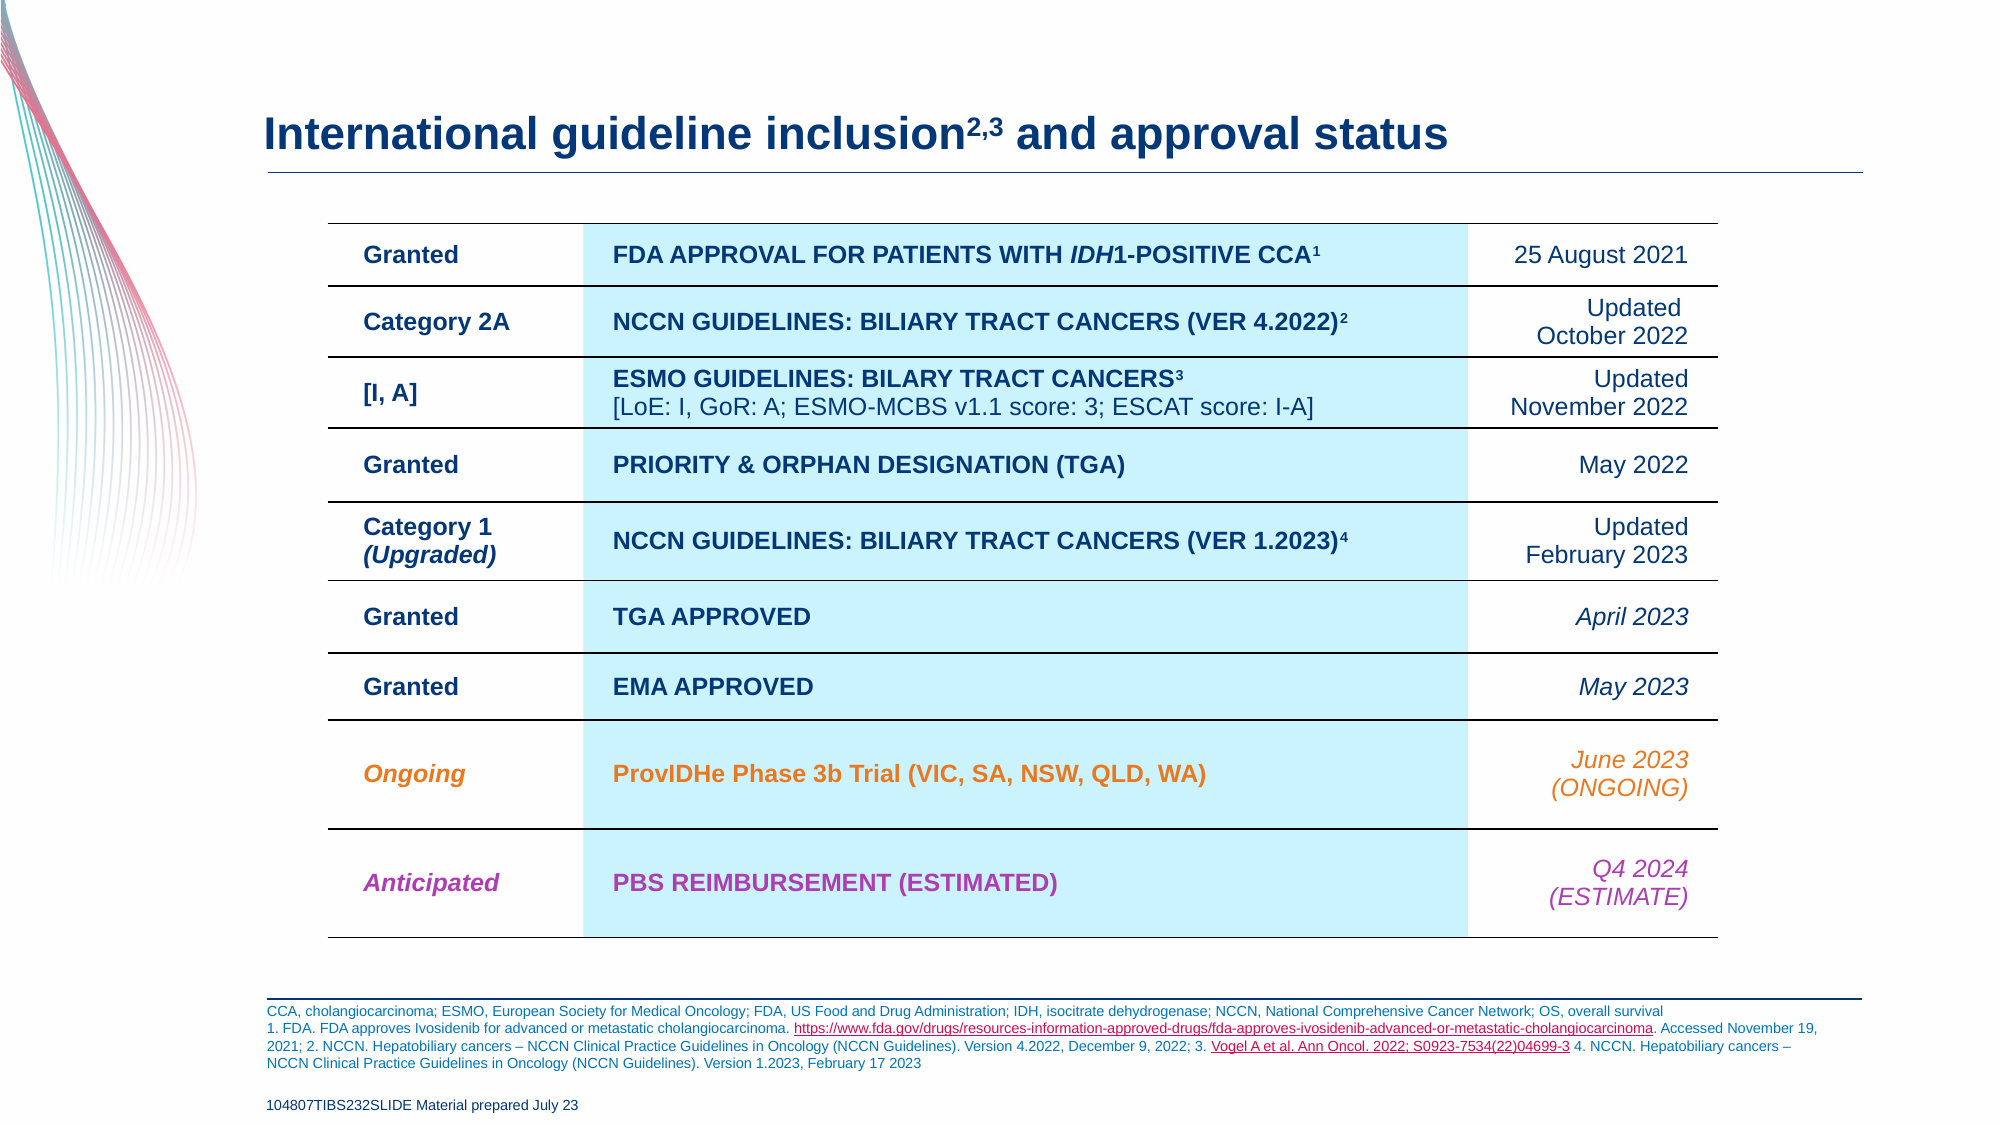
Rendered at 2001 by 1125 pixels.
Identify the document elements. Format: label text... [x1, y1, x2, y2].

table_cell Category 1 (Upgraded) [328, 503, 583, 580]
table_cell NCCN GUIDELINES: BILIARY TRACT CANCERS (VER 1.2023)4 [583, 503, 1468, 580]
table_cell May 2022 [1468, 429, 1718, 501]
table_cell NCCN GUIDELINES: BILIARY TRACT CANCERS (VER 4.2022)2 [583, 287, 1468, 356]
table_cell Q4 2024 (ESTIMATE) [1468, 830, 1718, 937]
table_cell TGA APPROVED [583, 581, 1468, 652]
list CCA, cholangiocarcinoma; ESMO, European Society for Medical Oncology; FDA, US Food and Drug Administration; IDH, isocitrate dehydrogenase; NCCN, National Comprehensive Cancer Network; OS, overall survival 1. FDA. FDA approves Ivosidenib for advanced or metastatic cholangiocarcinoma. https://www.fda.gov/drugs/resources-information-approved-drugs/fda-approves-ivosidenib-advanced-or-metastatic-cholangiocarcinoma. Accessed November 19, 2021; 2. NCCN. Hepatobiliary cancers – NCCN Clinical Practice Guidelines in Oncology (NCCN Guidelines). Version 4.2022, December 9, 2022; 3. Vogel A et al. Ann Oncol. 2022; S0923-7534(22)04699-3 4. NCCN. Hepatobiliary cancers – NCCN Clinical Practice Guidelines in Oncology (NCCN Guidelines). Version 1.2023, February 17 2023 [266, 1001, 1848, 1090]
table_cell April 2023 [1468, 581, 1718, 652]
table_cell June 2023 (ONGOING) [1468, 721, 1718, 828]
title International guideline inclusion2,3 and approval status [248, 33, 1924, 168]
table_cell Granted [328, 429, 583, 501]
table_cell EMA APPROVED [583, 654, 1468, 719]
table_header 25 August 2021 [1468, 224, 1718, 285]
table_cell May 2023 [1468, 654, 1718, 719]
table_header FDA APPROVAL FOR PATIENTS WITH IDH1-POSITIVE CCA1 [583, 224, 1468, 285]
table_cell [I, A] [328, 358, 583, 427]
table_cell ESMO GUIDELINES: BILARY TRACT CANCERS3 [LoE: I, GoR: A; ESMO-MCBS v1.1 score: 3; ESCAT score: I-A] [583, 358, 1468, 427]
table_cell Anticipated [328, 830, 583, 937]
table_cell PBS REIMBURSEMENT (ESTIMATED) [583, 830, 1468, 937]
table_cell Updated October 2022 [1468, 287, 1718, 356]
table_cell Granted [328, 654, 583, 719]
table_cell Category 2A [328, 287, 583, 356]
table_cell PRIORITY & ORPHAN DESIGNATION (TGA) [583, 429, 1468, 501]
picture [0, 0, 2000, 1125]
table_cell ProvIDHe Phase 3b Trial (VIC, SA, NSW, QLD, WA) [583, 721, 1468, 828]
table_cell Granted [328, 581, 583, 652]
table_cell Updated February 2023 [1468, 503, 1718, 580]
table_header Granted [328, 224, 583, 285]
table_cell Updated November 2022 [1468, 358, 1718, 427]
table_cell Ongoing [328, 721, 583, 828]
